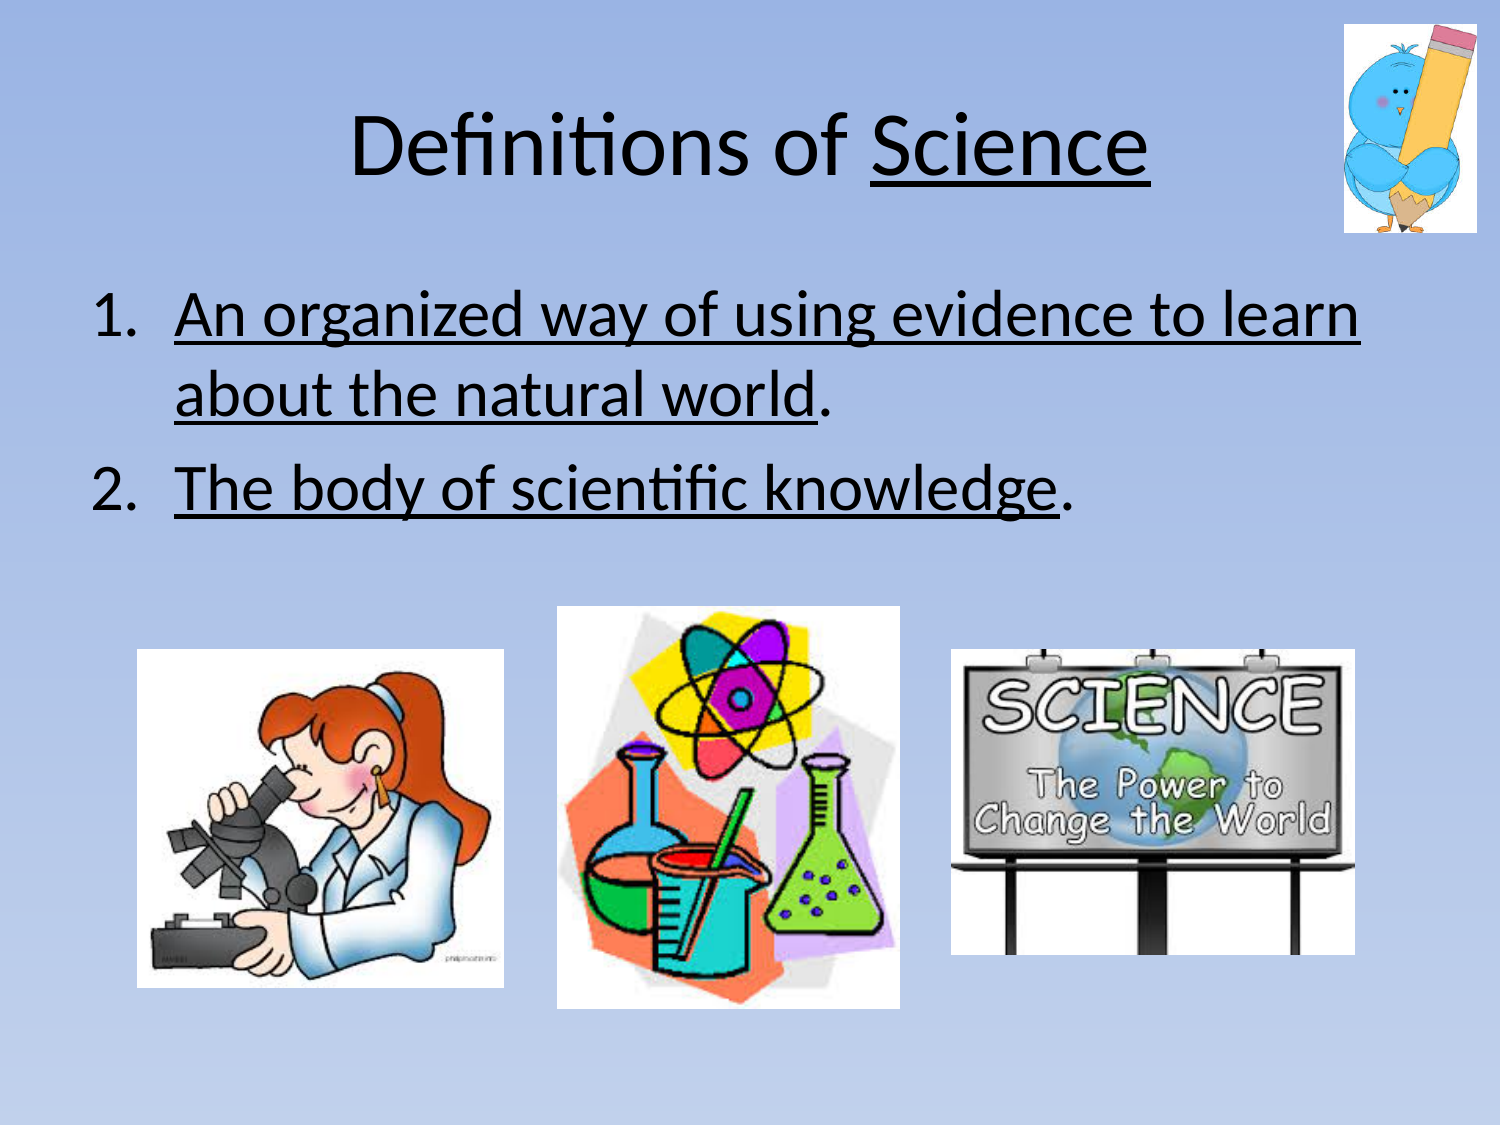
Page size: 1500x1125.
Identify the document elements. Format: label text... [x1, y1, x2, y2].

title Definitions of Science [75, 45, 1339, 233]
list An organized way of using evidence to learn about the natural world. The body of scientific knowledge. [75, 262, 1425, 1005]
picture [1344, 24, 1477, 234]
picture [137, 649, 504, 988]
picture [556, 606, 900, 1009]
picture [951, 649, 1355, 955]
